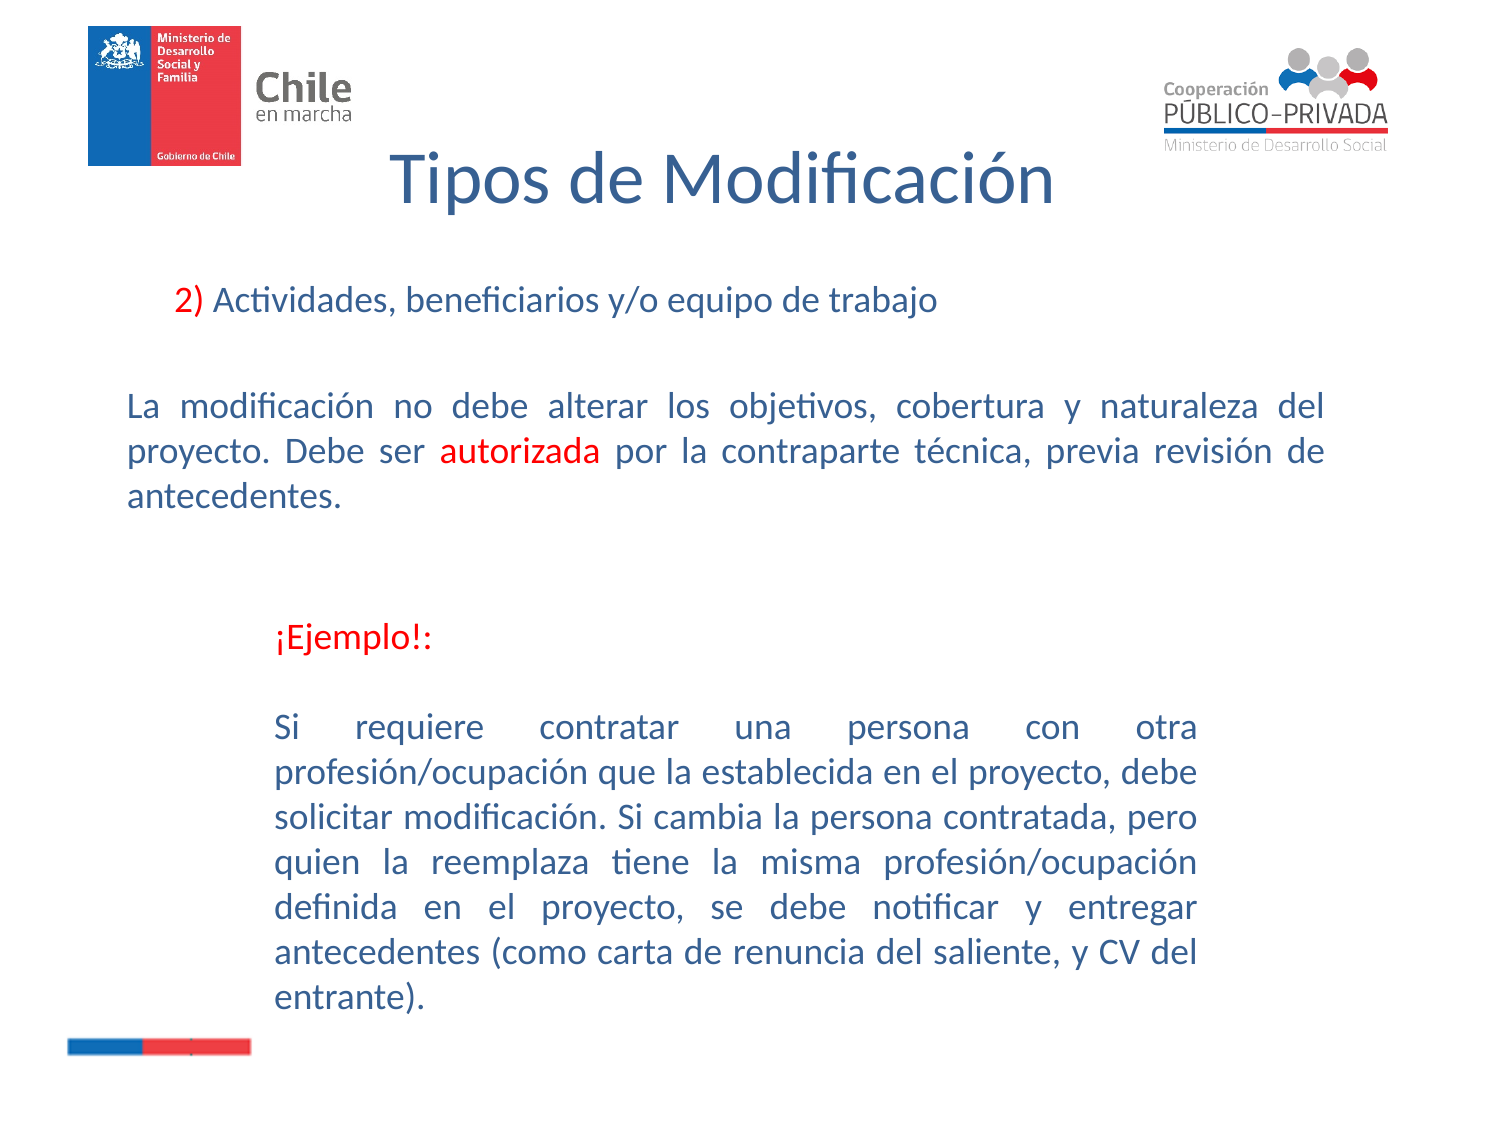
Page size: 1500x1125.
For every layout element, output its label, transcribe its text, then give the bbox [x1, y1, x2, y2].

text_box ¡Ejemplo!: Si requiere contratar una persona con otra profesión/ocupación que la establecida en el proyecto, debe solicitar modificación. Si cambia la persona contratada, pero quien la reemplaza tiene la misma profesión/ocupación definida en el proyecto, se debe notificar y entregar antecedentes (como carta de renuncia del saliente, y CV del entrante). [259, 604, 1214, 1025]
picture [88, 26, 361, 166]
text_box La modificación no debe alterar los objetivos, cobertura y naturaleza del proyecto. Debe ser autorizada por la contraparte técnica, previa revisión de antecedentes. [112, 373, 1341, 524]
picture [1163, 48, 1389, 159]
text_box 2) Actividades, beneficiarios y/o equipo de trabajo [159, 267, 1022, 327]
picture [64, 1030, 255, 1064]
text_box Tipos de Modificación [135, 121, 1311, 227]
